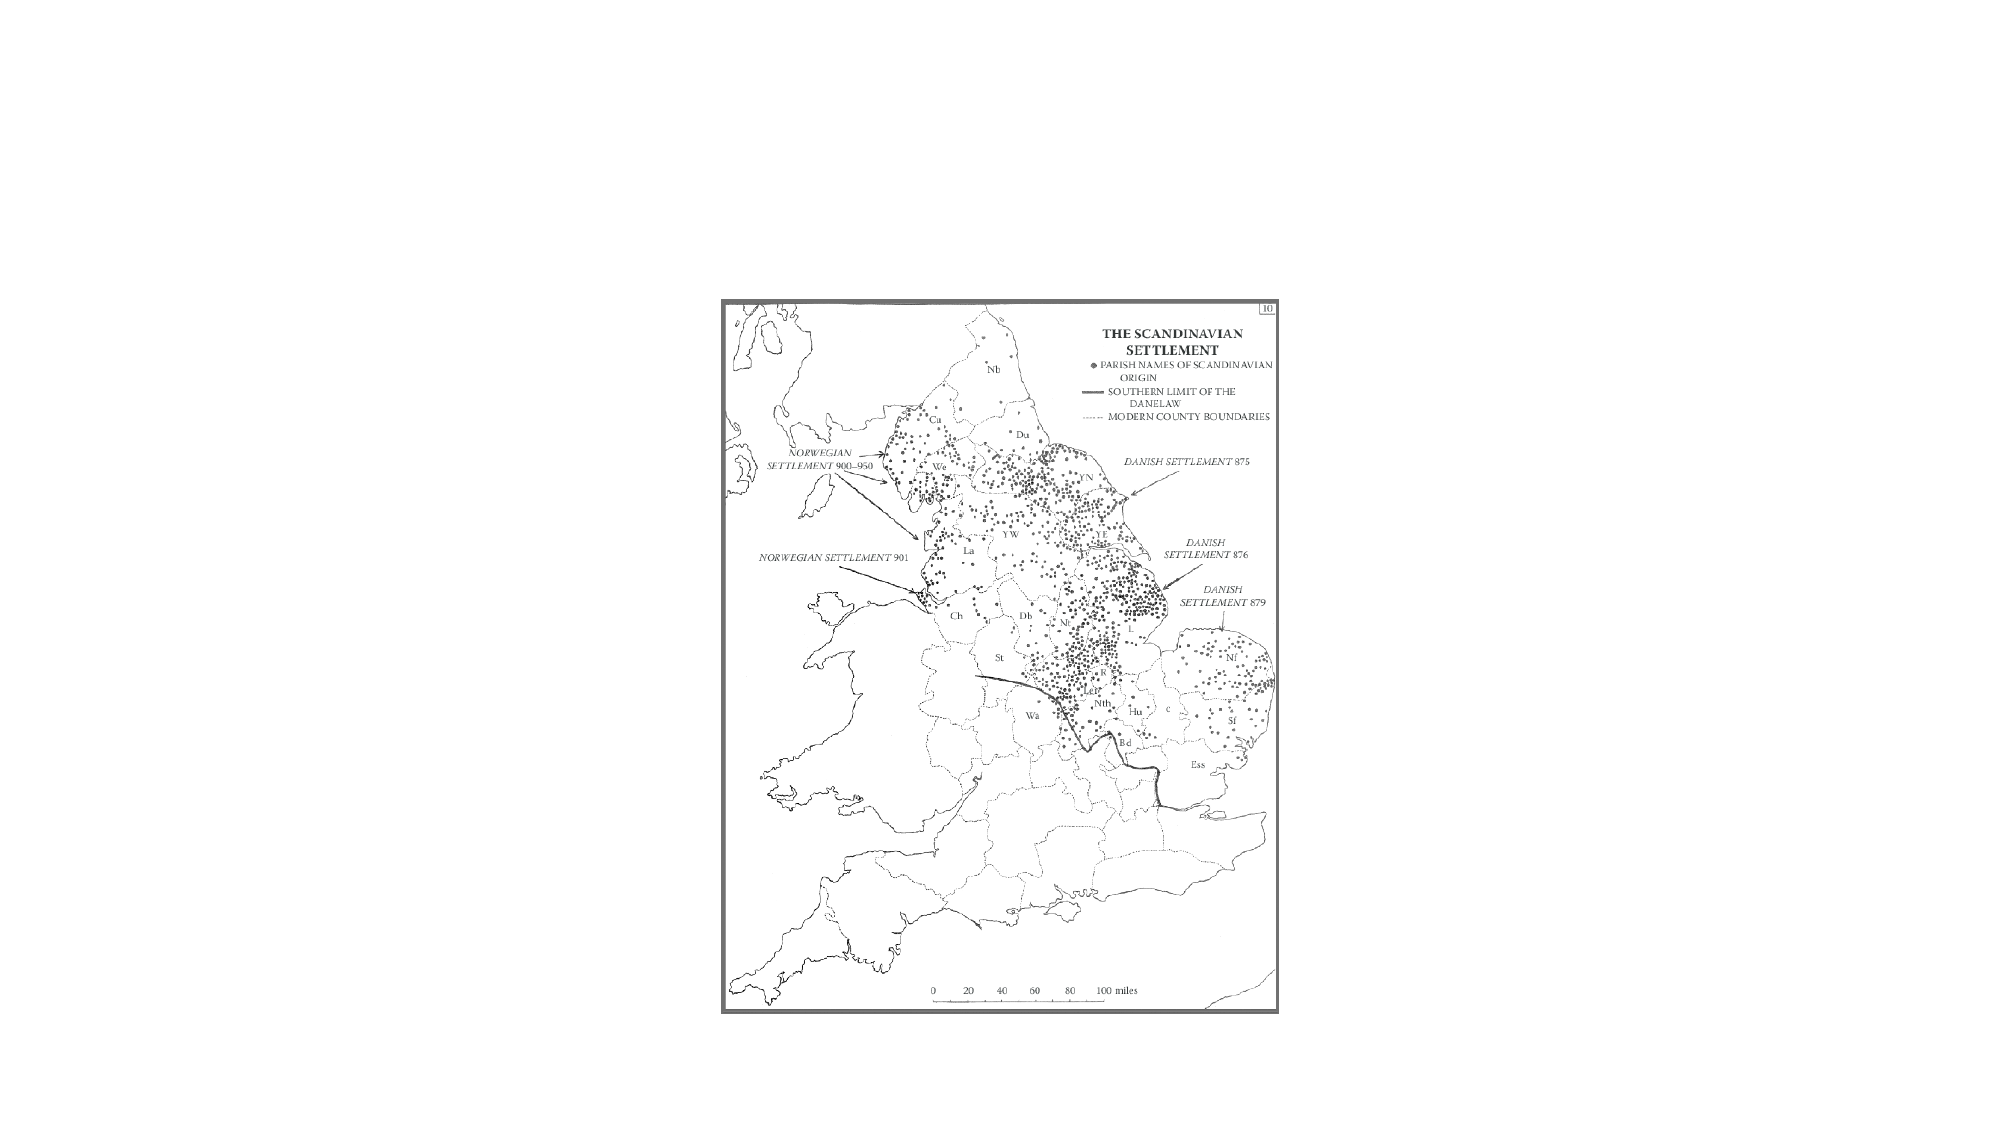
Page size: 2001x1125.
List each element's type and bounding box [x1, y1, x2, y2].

list [720, 299, 1279, 1014]
